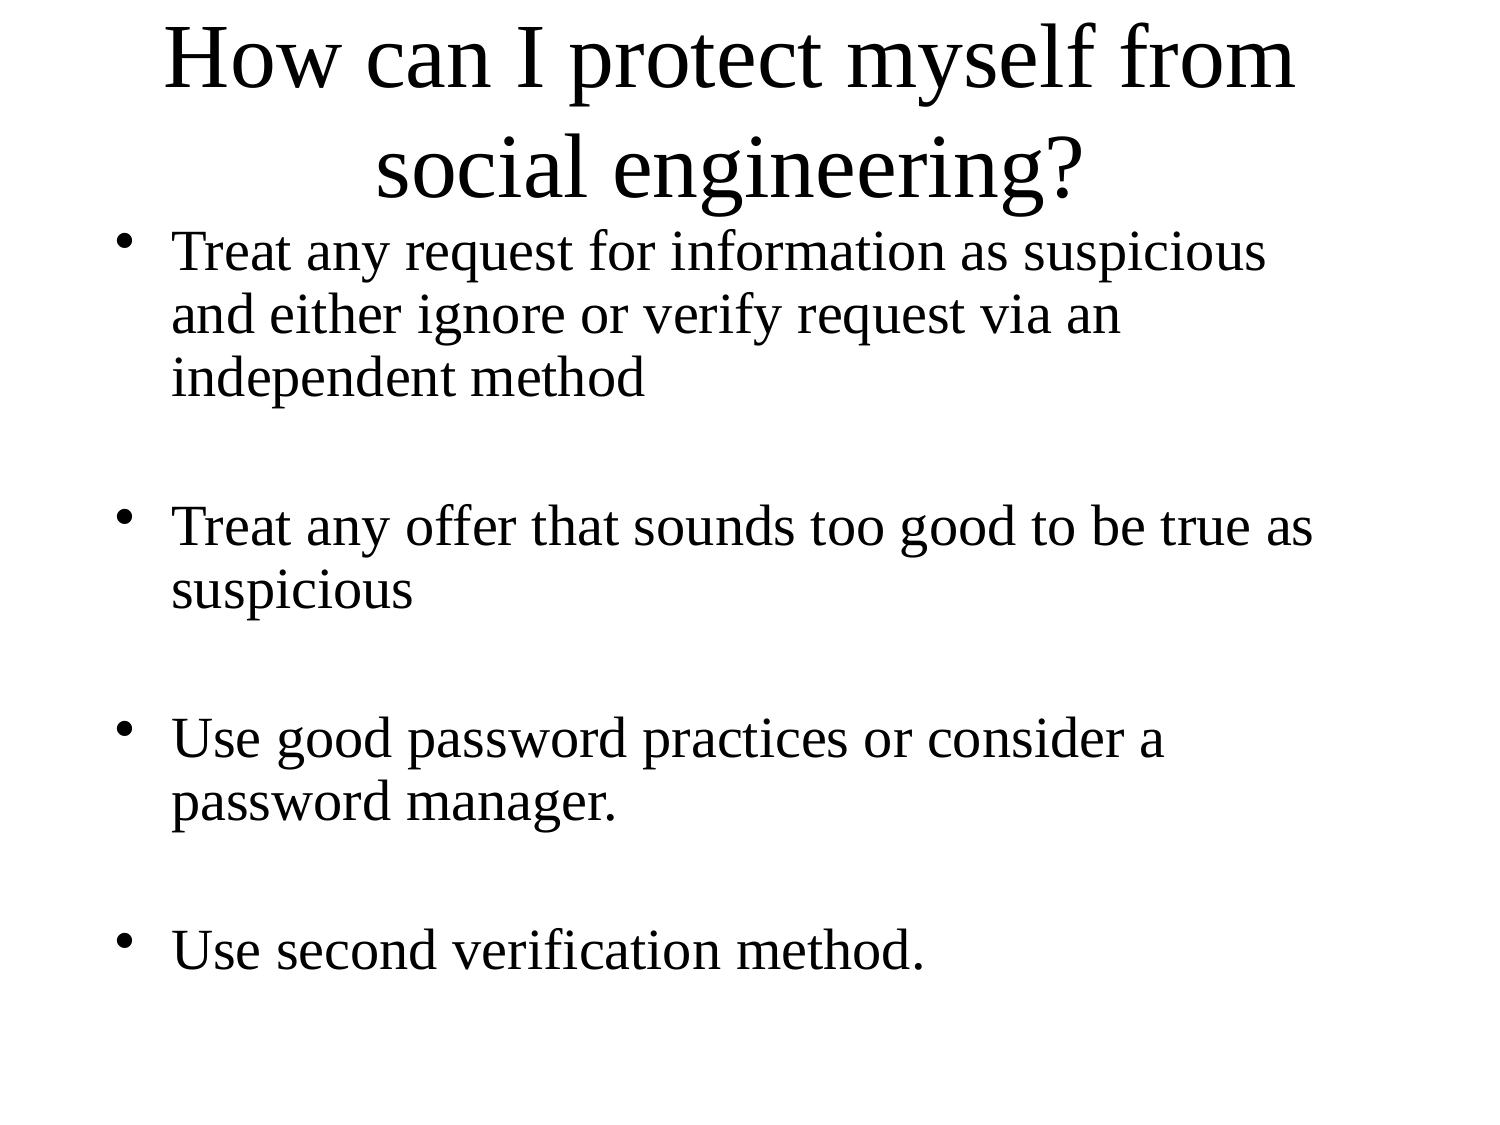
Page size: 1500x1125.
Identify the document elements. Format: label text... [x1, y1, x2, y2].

title How can I protect myself from social engineering? [37, 37, 1425, 175]
list Treat any request for information as suspicious and either ignore or verify request via an independent method Treat any offer that sounds too good to be true as suspicious Use good password practices or consider a password manager. Use second verification method. [99, 212, 1375, 1100]
